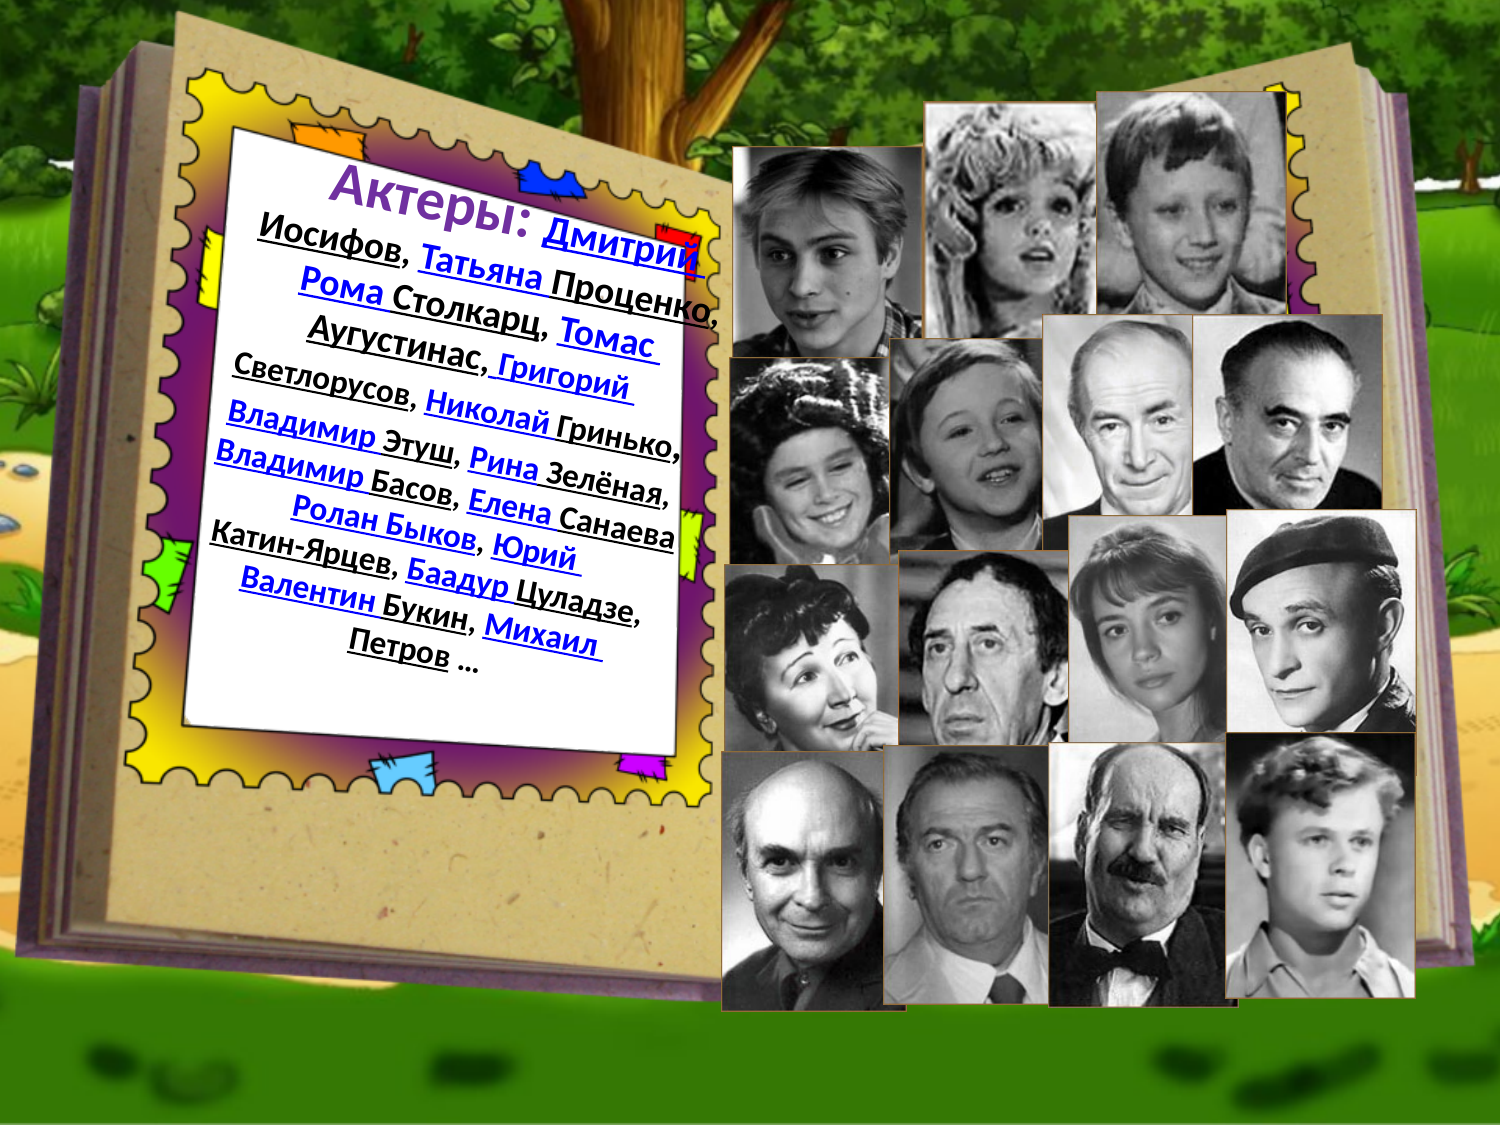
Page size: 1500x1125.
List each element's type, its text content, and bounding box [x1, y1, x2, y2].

list Актеры: Дмитрий Иосифов, Татьяна Проценко, Рома Столкарц, Томас Аугустинас, Григорий Светлорусов, Николай Гринько, Владимир Этуш, Рина Зелёная, Владимир Басов, Елена Санаева Ролан Быков, Юрий Катин-Ярцев, Баадур Цуладзе, Валентин Букин, Михаил Петров … [132, 120, 727, 890]
picture [0, 0, 1500, 1125]
